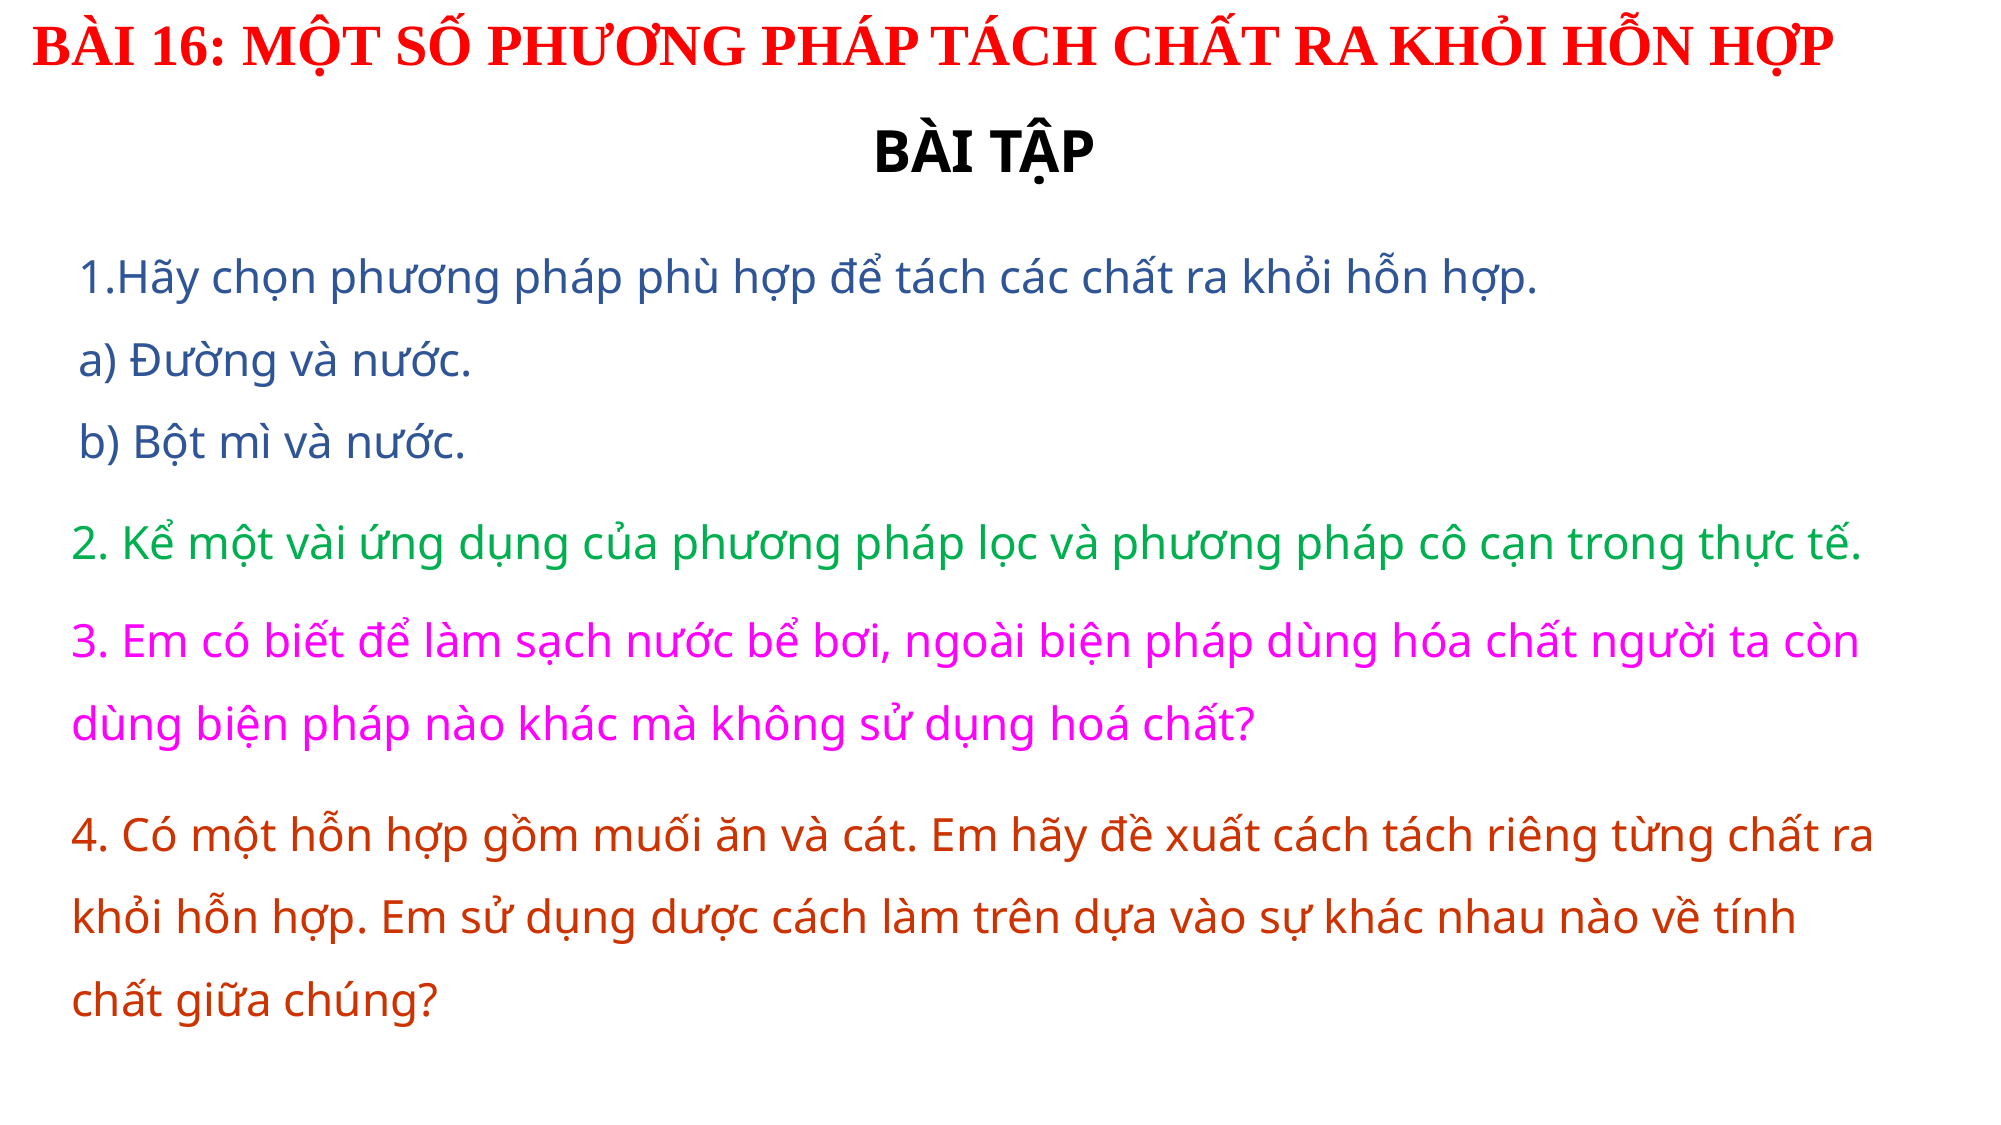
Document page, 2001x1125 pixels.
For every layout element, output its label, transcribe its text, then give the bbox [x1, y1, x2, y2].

text_box BÀI 16: MỘT SỐ PHƯƠNG PHÁP TÁCH CHẤT RA KHỎI HỖN HỢP [17, 0, 1952, 85]
text_box 1.Hãy chọn phương pháp phù hợp để tách các chất ra khỏi hỗn hợp. a) Đường và nước. b) Bột mì và nước. [63, 213, 2000, 476]
text_box 2. Kể một vài ứng dụng của phương pháp lọc và phương pháp cô cạn trong thực tế. [56, 478, 1913, 576]
text_box BÀI TẬP [857, 106, 1112, 192]
text_box 4. Có một hỗn hợp gồm muối ăn và cát. Em hãy đề xuất cách tách riêng từng chất ra khỏi hỗn hợp. Em sử dụng dược cách làm trên dựa vào sự khác nhau nào về tính chất giữa chúng? [56, 770, 1913, 1033]
text_box 3. Em có biết để làm sạch nước bể bơi, ngoài biện pháp dùng hóa chất người ta còn dùng biện pháp nào khác mà không sử dụng hoá chất? [56, 576, 1913, 757]
